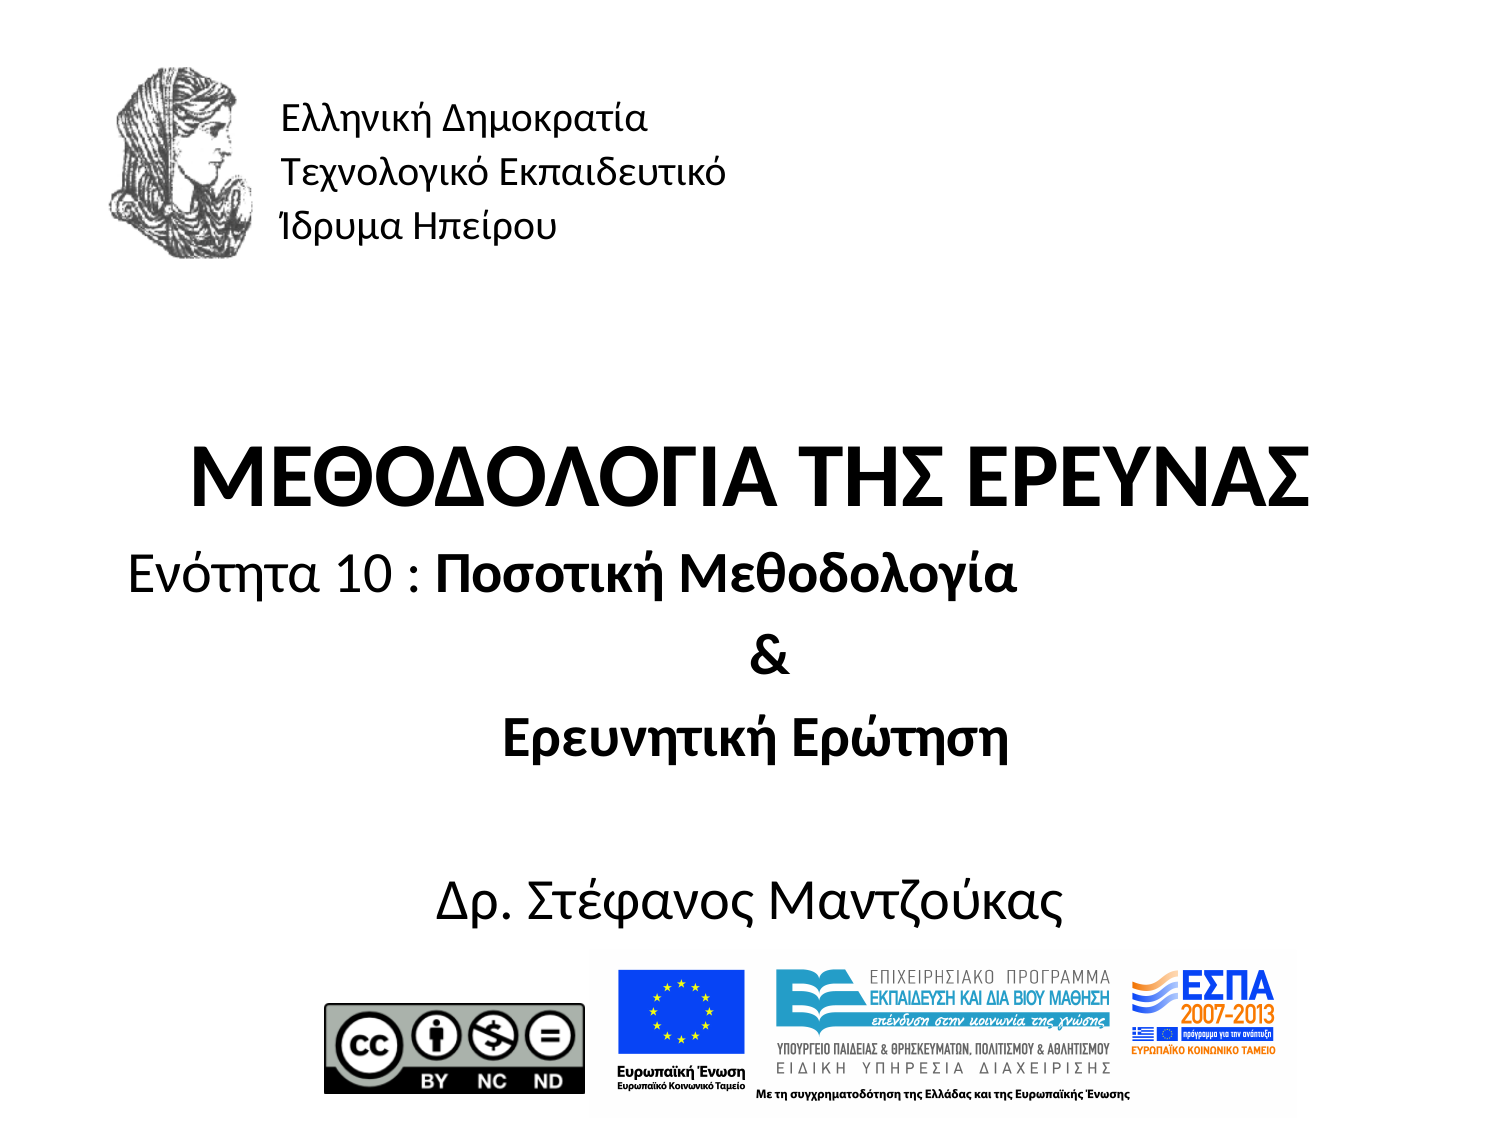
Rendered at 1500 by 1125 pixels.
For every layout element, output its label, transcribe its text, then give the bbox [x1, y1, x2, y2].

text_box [105, 41, 798, 268]
subtitle Ενότητα 10 : Ποσοτική Μεθοδολογία & Ερευνητική Ερώτηση Δρ. Στέφανος Μαντζούκας [112, 527, 1388, 815]
picture [588, 949, 1297, 1118]
title ΜΕΘΟΔΟΛΟΓΙΑ ΤΗΣ ΕΡΕΥΝΑΣ [112, 349, 1388, 527]
picture [324, 1003, 585, 1095]
